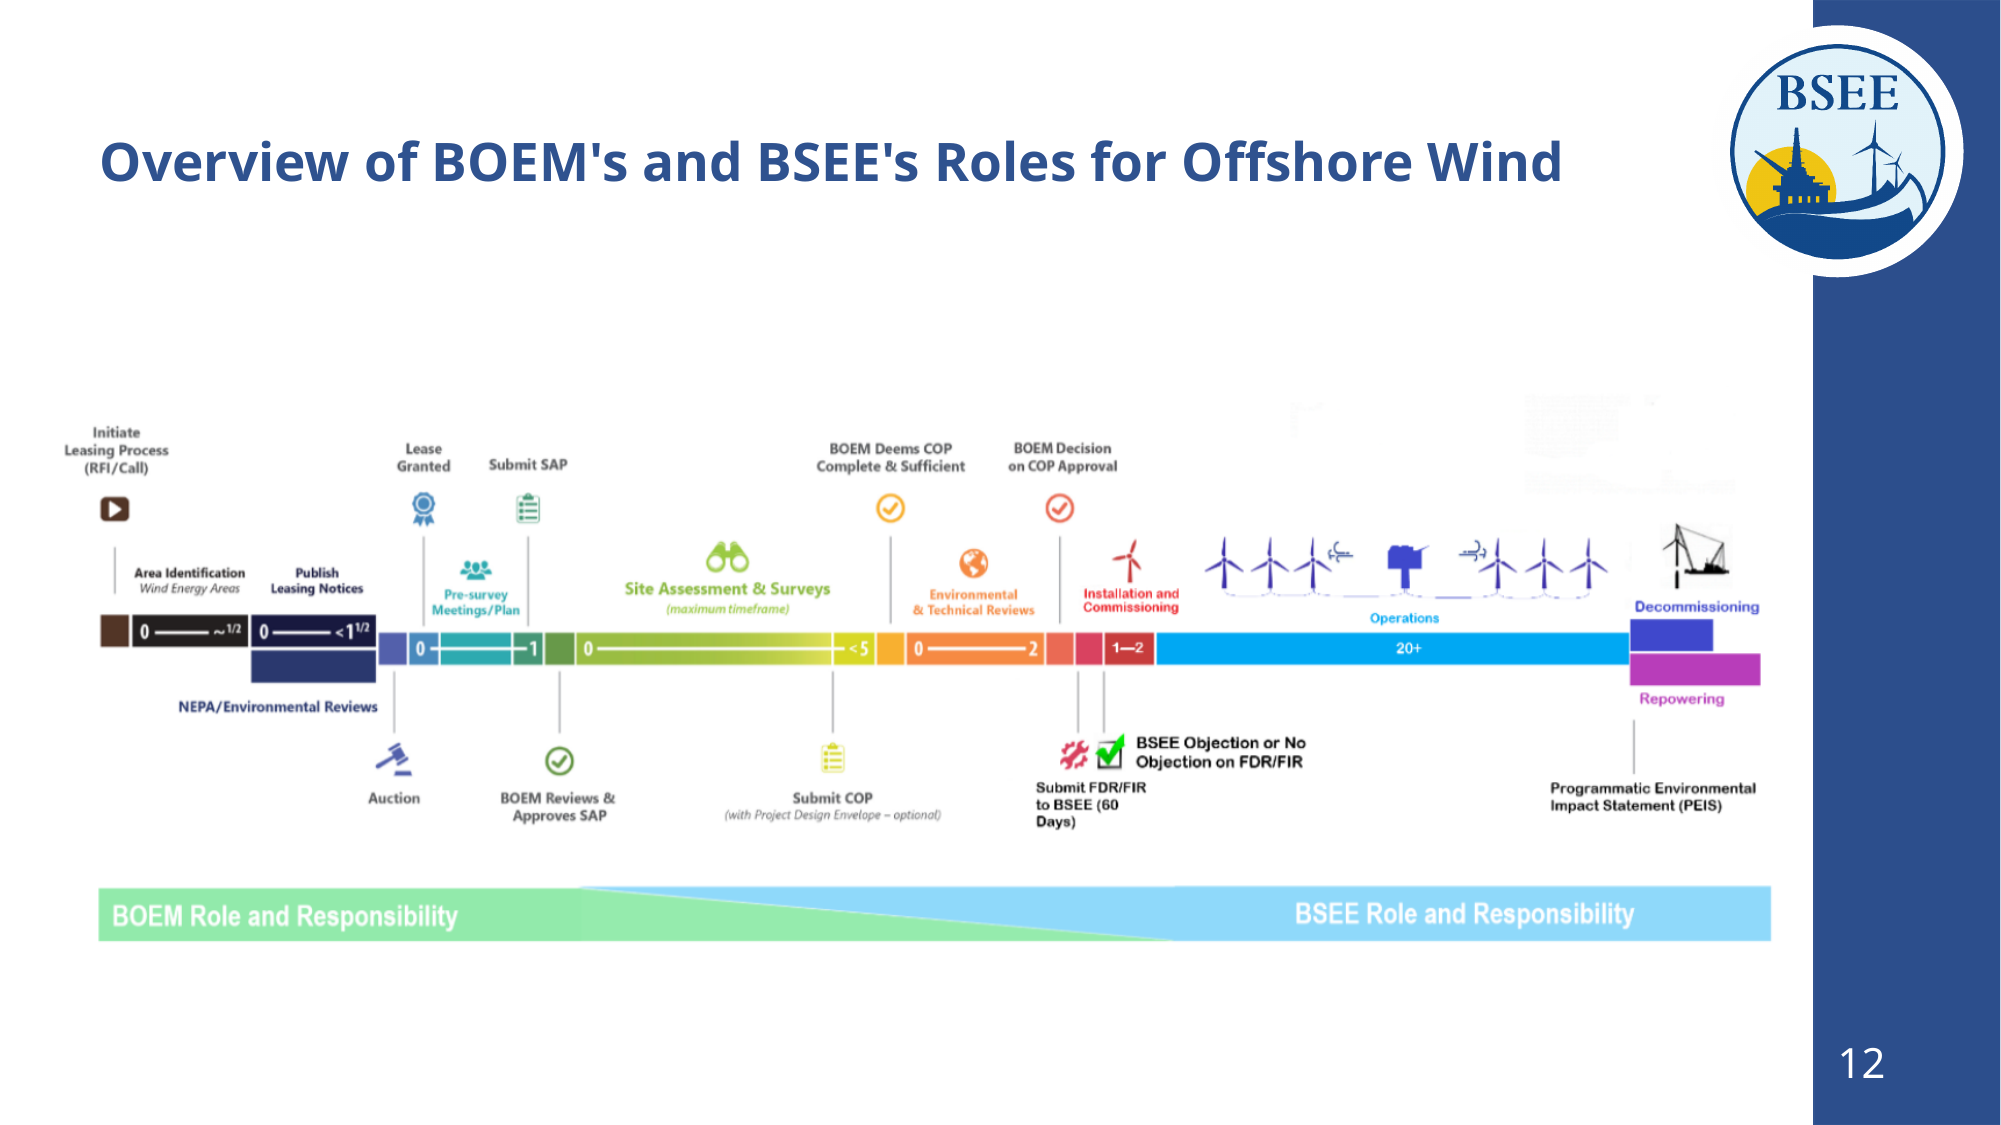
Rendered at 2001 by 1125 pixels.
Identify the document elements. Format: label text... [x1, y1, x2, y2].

picture [1711, 25, 1964, 278]
slide_number 12 [1741, 1031, 1901, 1099]
picture [53, 386, 1773, 972]
title Overview of BOEM's and BSEE's Roles for Offshore Wind [48, 89, 1617, 270]
